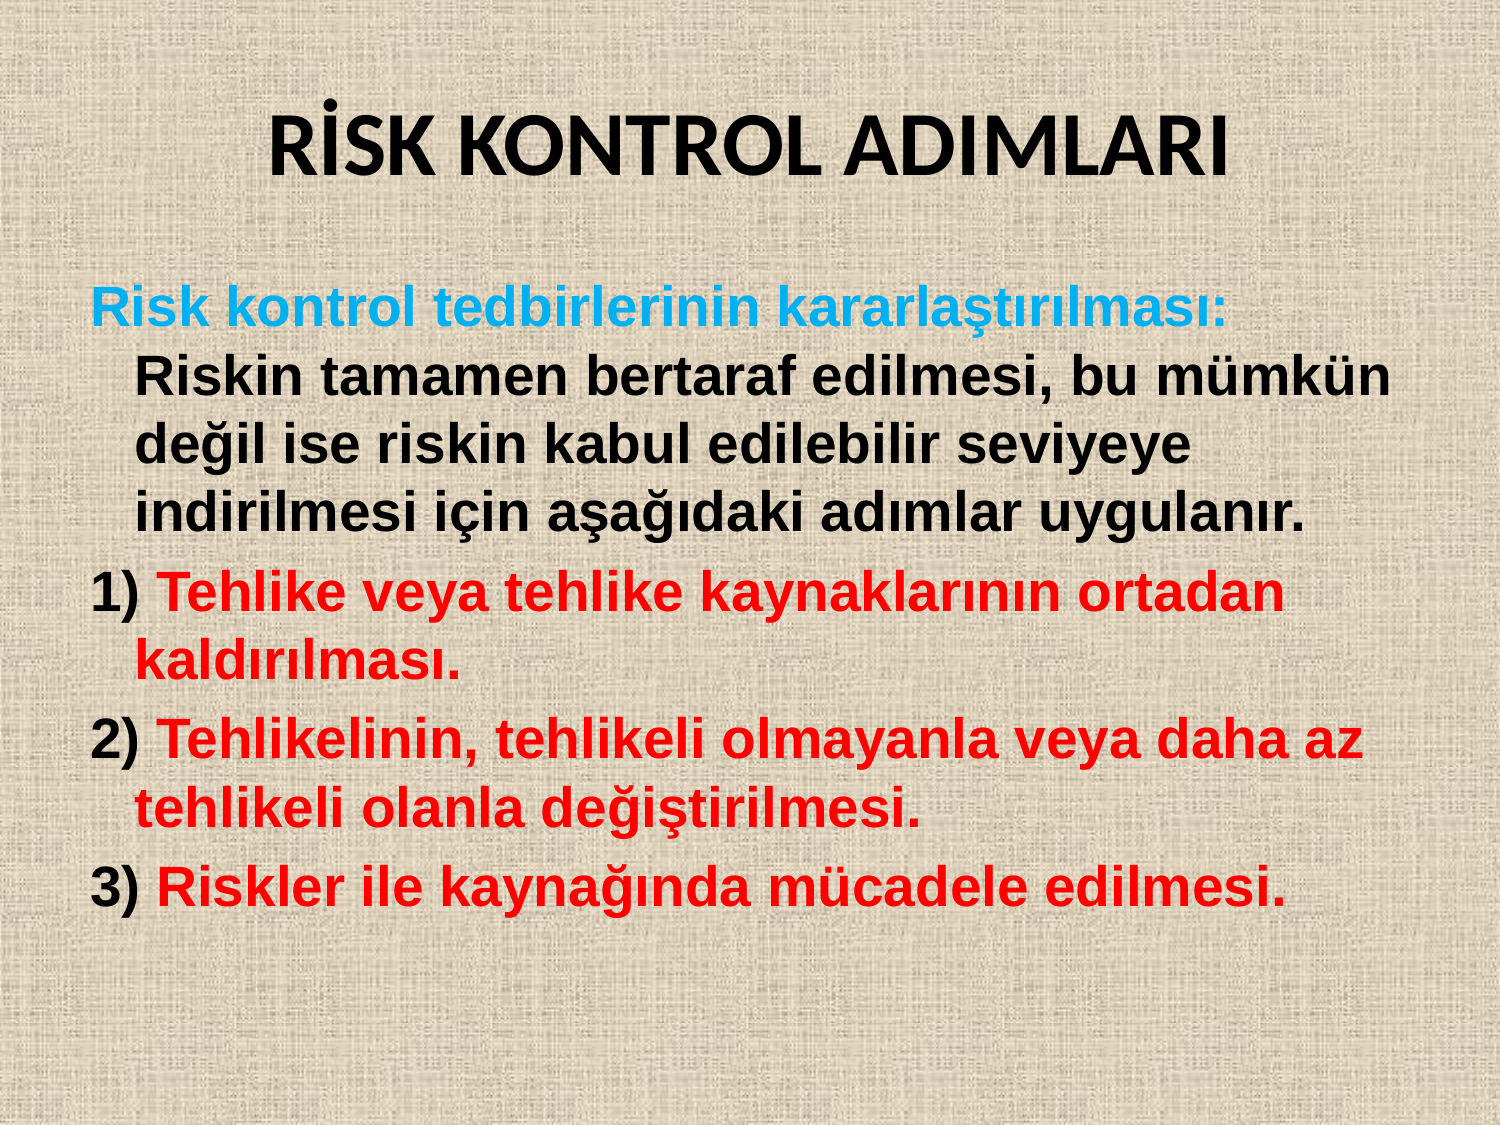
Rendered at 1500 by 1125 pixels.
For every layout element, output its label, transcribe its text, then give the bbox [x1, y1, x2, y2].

title RİSK KONTROL ADIMLARI [75, 45, 1425, 233]
picture [0, 0, 1500, 1125]
list Risk kontrol tedbirlerinin kararlaştırılması: Riskin tamamen bertaraf edilmesi, bu mümkün değil ise riskin kabul edilebilir seviyeye indirilmesi için aşağıdaki adımlar uygulanır. 1) Tehlike veya tehlike kaynaklarının ortadan kaldırılması. 2) Tehlikelinin, tehlikeli olmayanla veya daha az tehlikeli olanla değiştirilmesi. 3) Riskler ile kaynağında mücadele edilmesi. [75, 262, 1425, 1005]
